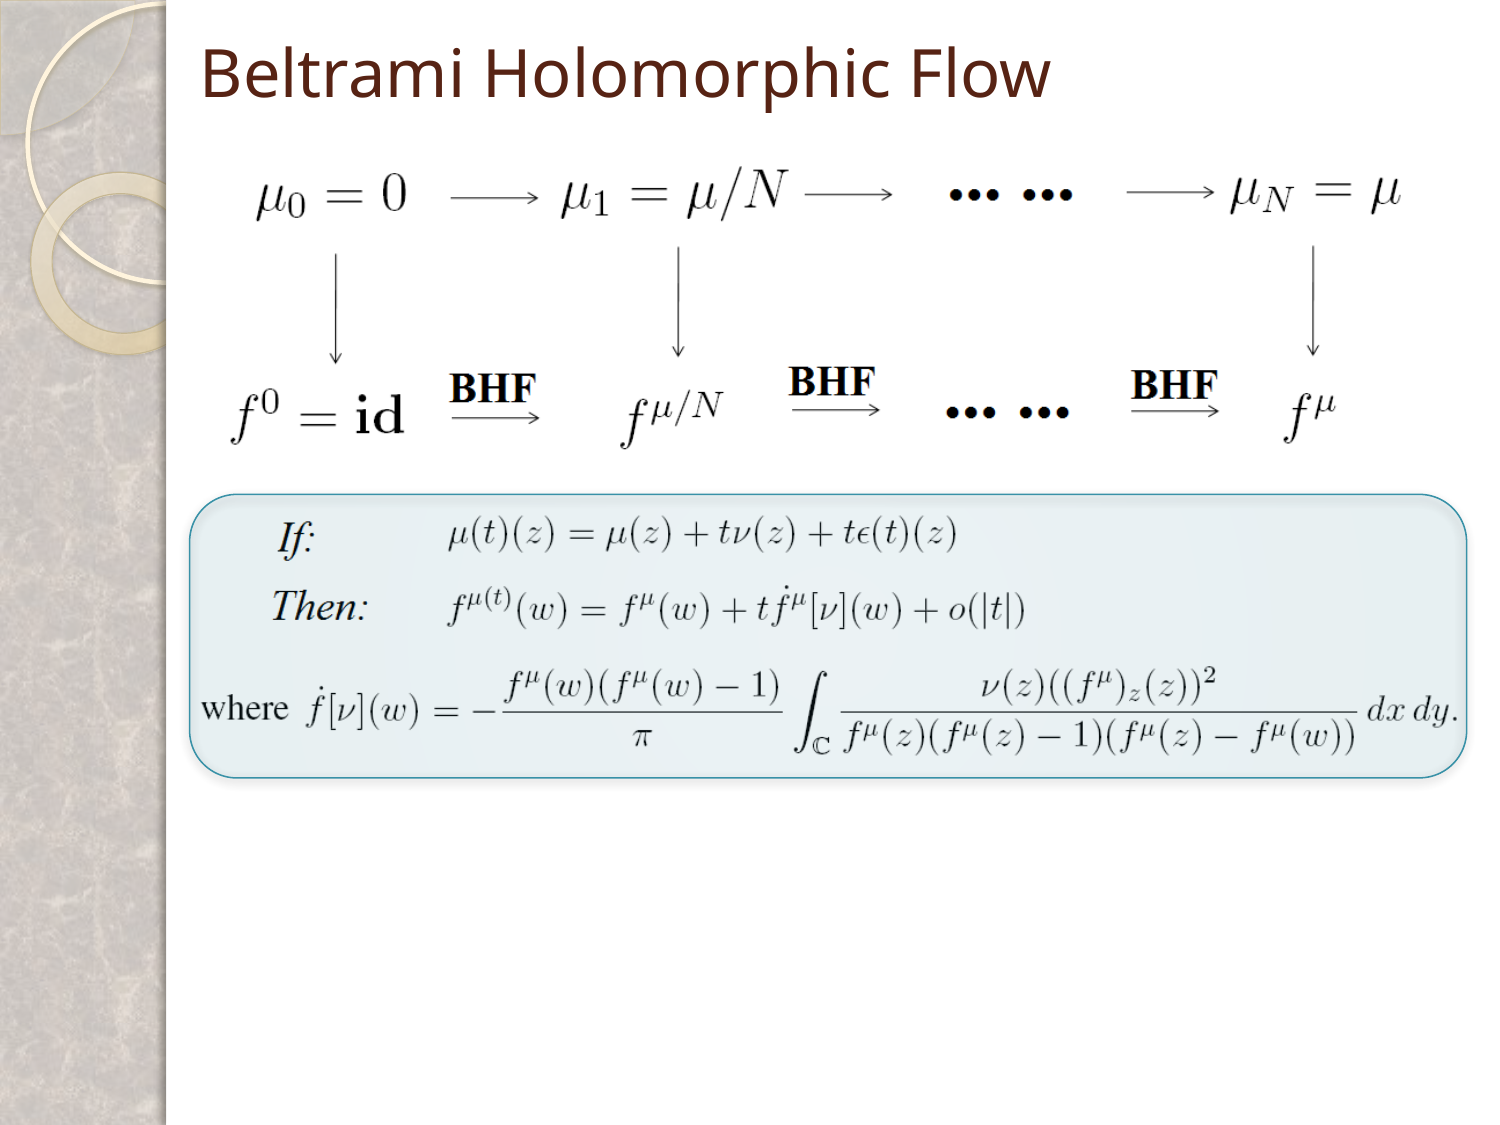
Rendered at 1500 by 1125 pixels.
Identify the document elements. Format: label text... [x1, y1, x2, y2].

picture [184, 511, 1472, 774]
picture [209, 164, 1435, 456]
title Beltrami Holomorphic Flow [184, 0, 1500, 165]
text_box [202, 493, 1454, 508]
